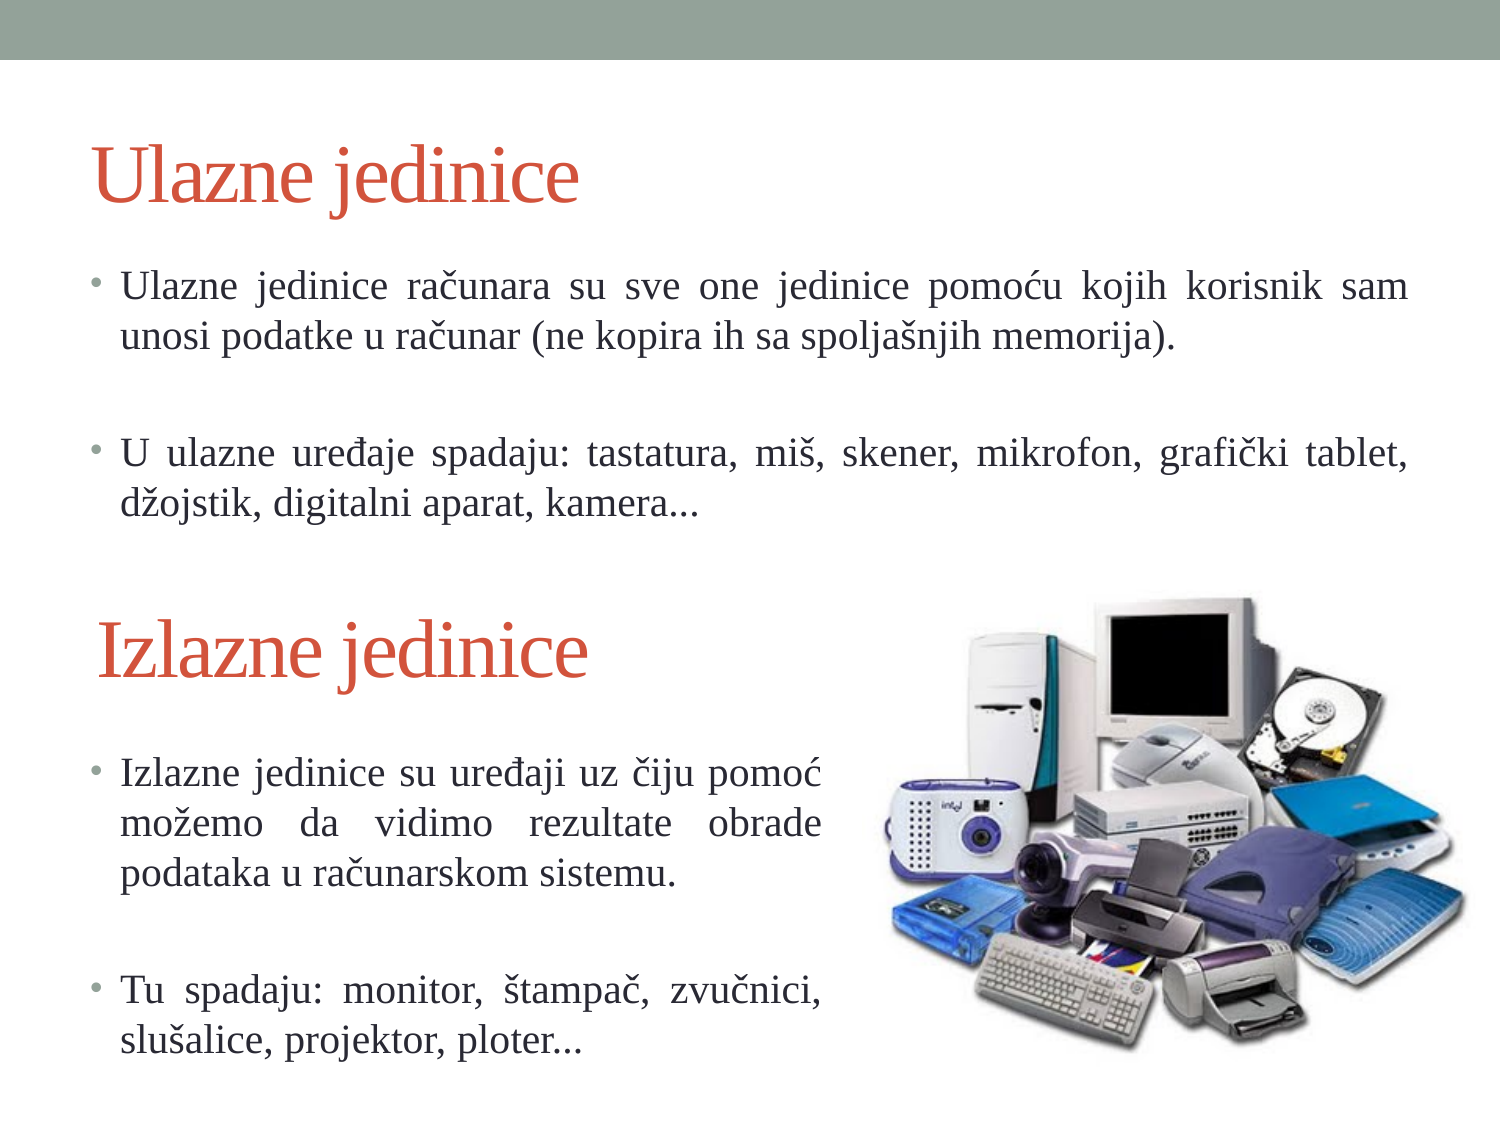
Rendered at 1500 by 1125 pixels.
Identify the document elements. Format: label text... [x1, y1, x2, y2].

text_box Izlazne jedinice [80, 562, 865, 725]
picture [862, 565, 1488, 1088]
text_box Izlazne jedinice su uređaji uz čiju pomoć možemo da vidimo rezultate obrade podataka u računarskom sistemu. Tu spadaju: monitor, štampač, zvučnici, slušalice, projektor, ploter... [74, 737, 838, 1088]
list Ulazne jedinice računara su sve one jedinice pomoću kojih korisnik sam unosi podatke u računar (ne kopira ih sa spoljašnjih memorija). U ulazne uređaje spadaju: tastatura, miš, skener, mikrofon, grafički tablet, džojstik, digitalni aparat, kamera... [75, 249, 1425, 575]
title Ulazne jedinice [75, 87, 1425, 249]
